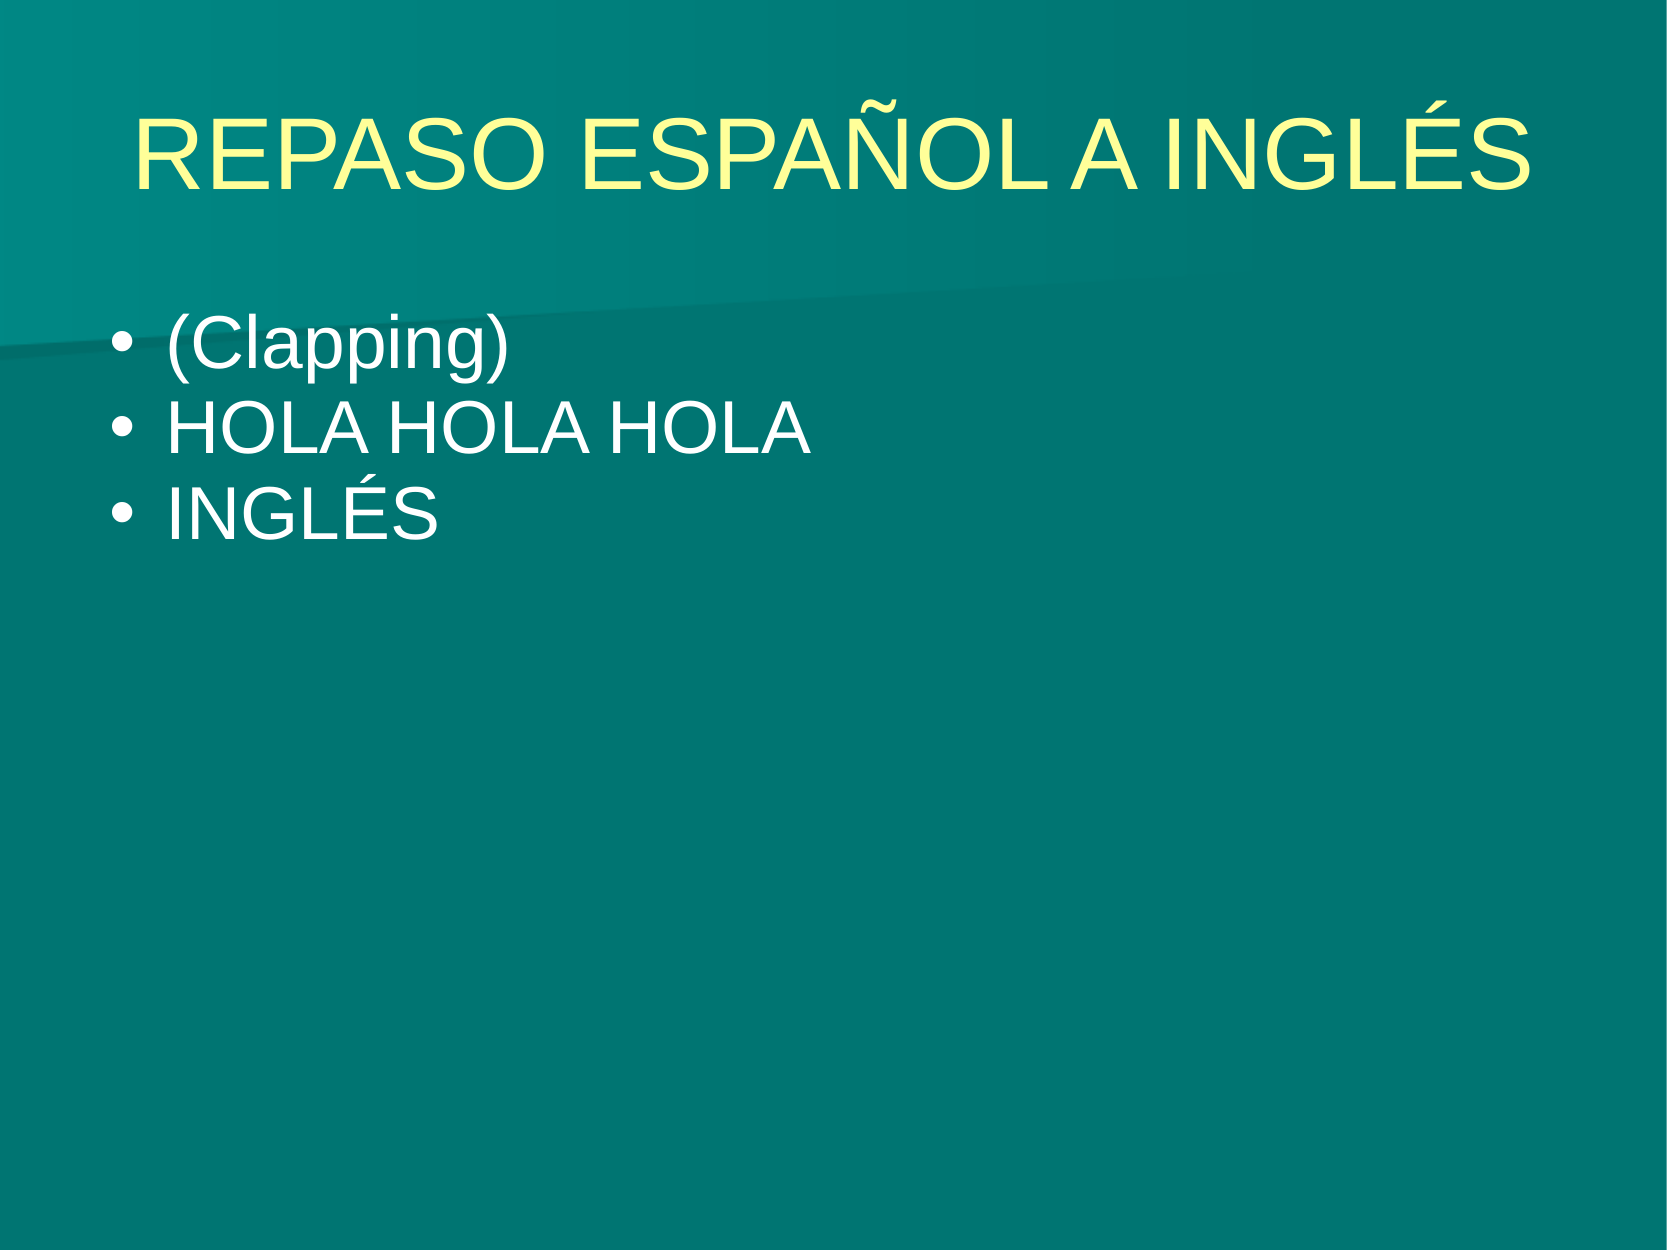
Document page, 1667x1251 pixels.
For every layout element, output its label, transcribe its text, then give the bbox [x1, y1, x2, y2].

title REPASO ESPAÑOL A INGLÉS [90, 58, 1577, 250]
picture [0, 0, 1667, 1250]
subtitle (Clapping) HOLA HOLA HOLA INGLÉS [90, 300, 1577, 1103]
